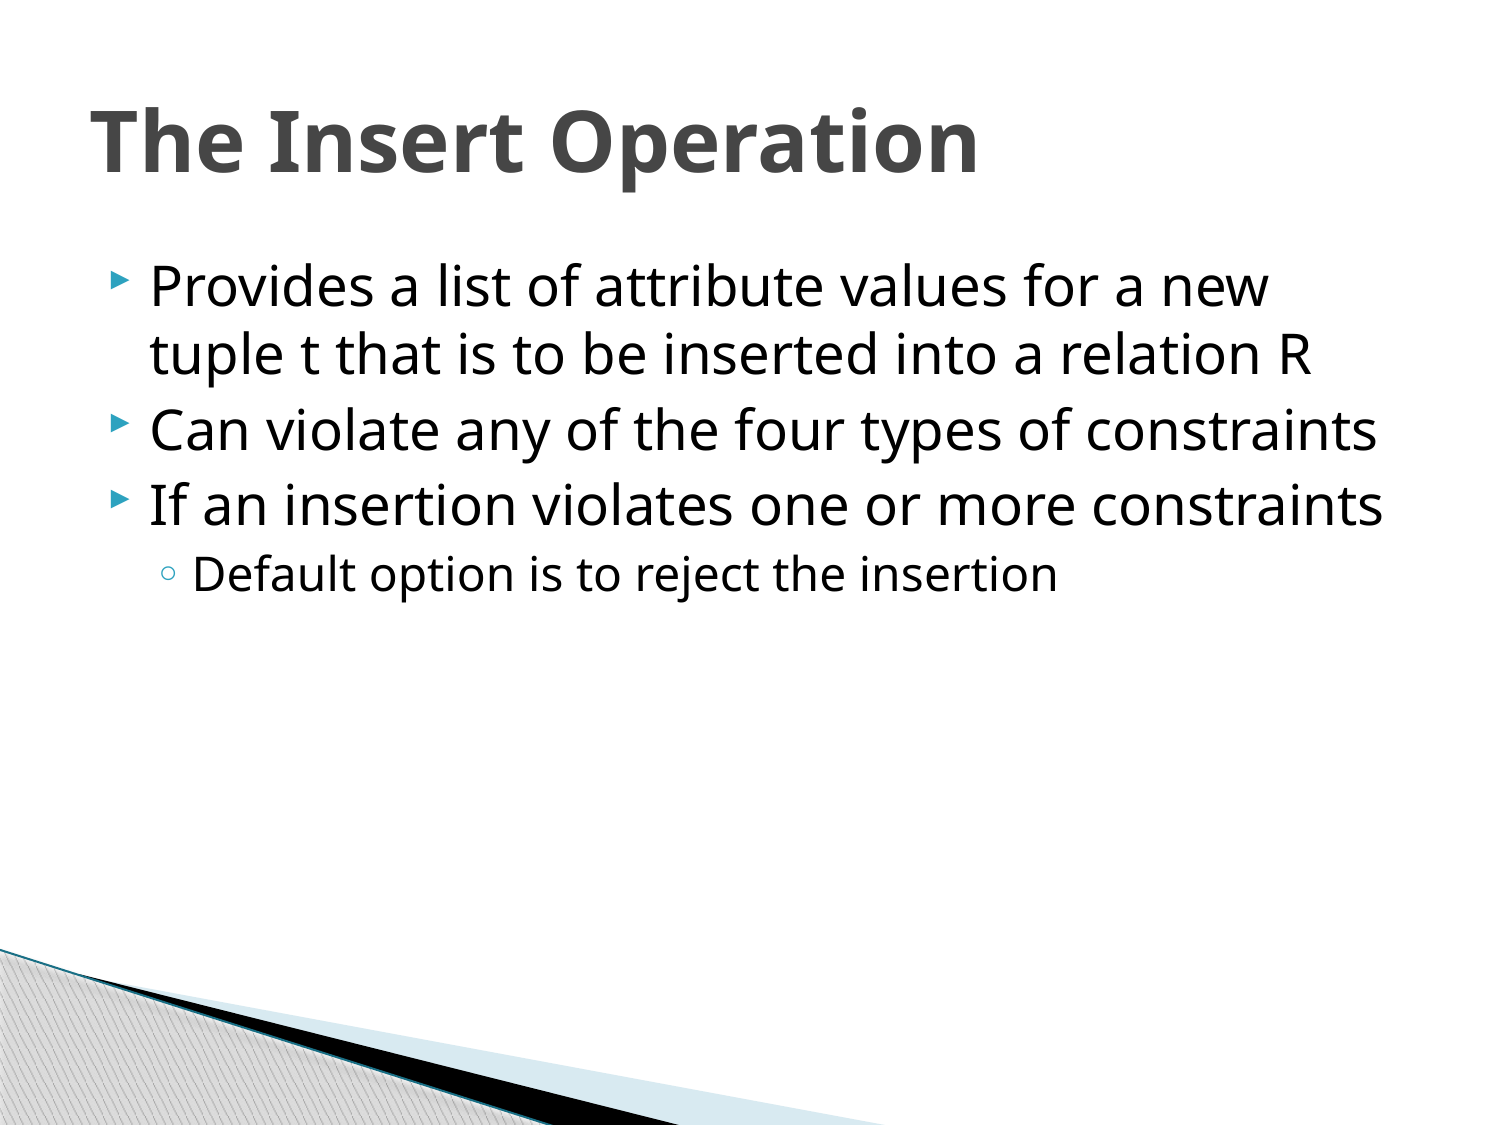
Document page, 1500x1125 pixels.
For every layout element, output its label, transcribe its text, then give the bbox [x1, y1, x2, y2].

title The Insert Operation [75, 45, 1425, 233]
list Provides a list of attribute values for a new tuple t that is to be inserted into a relation R Can violate any of the four types of constraints If an insertion violates one or more constraints Default option is to reject the insertion [75, 243, 1425, 986]
